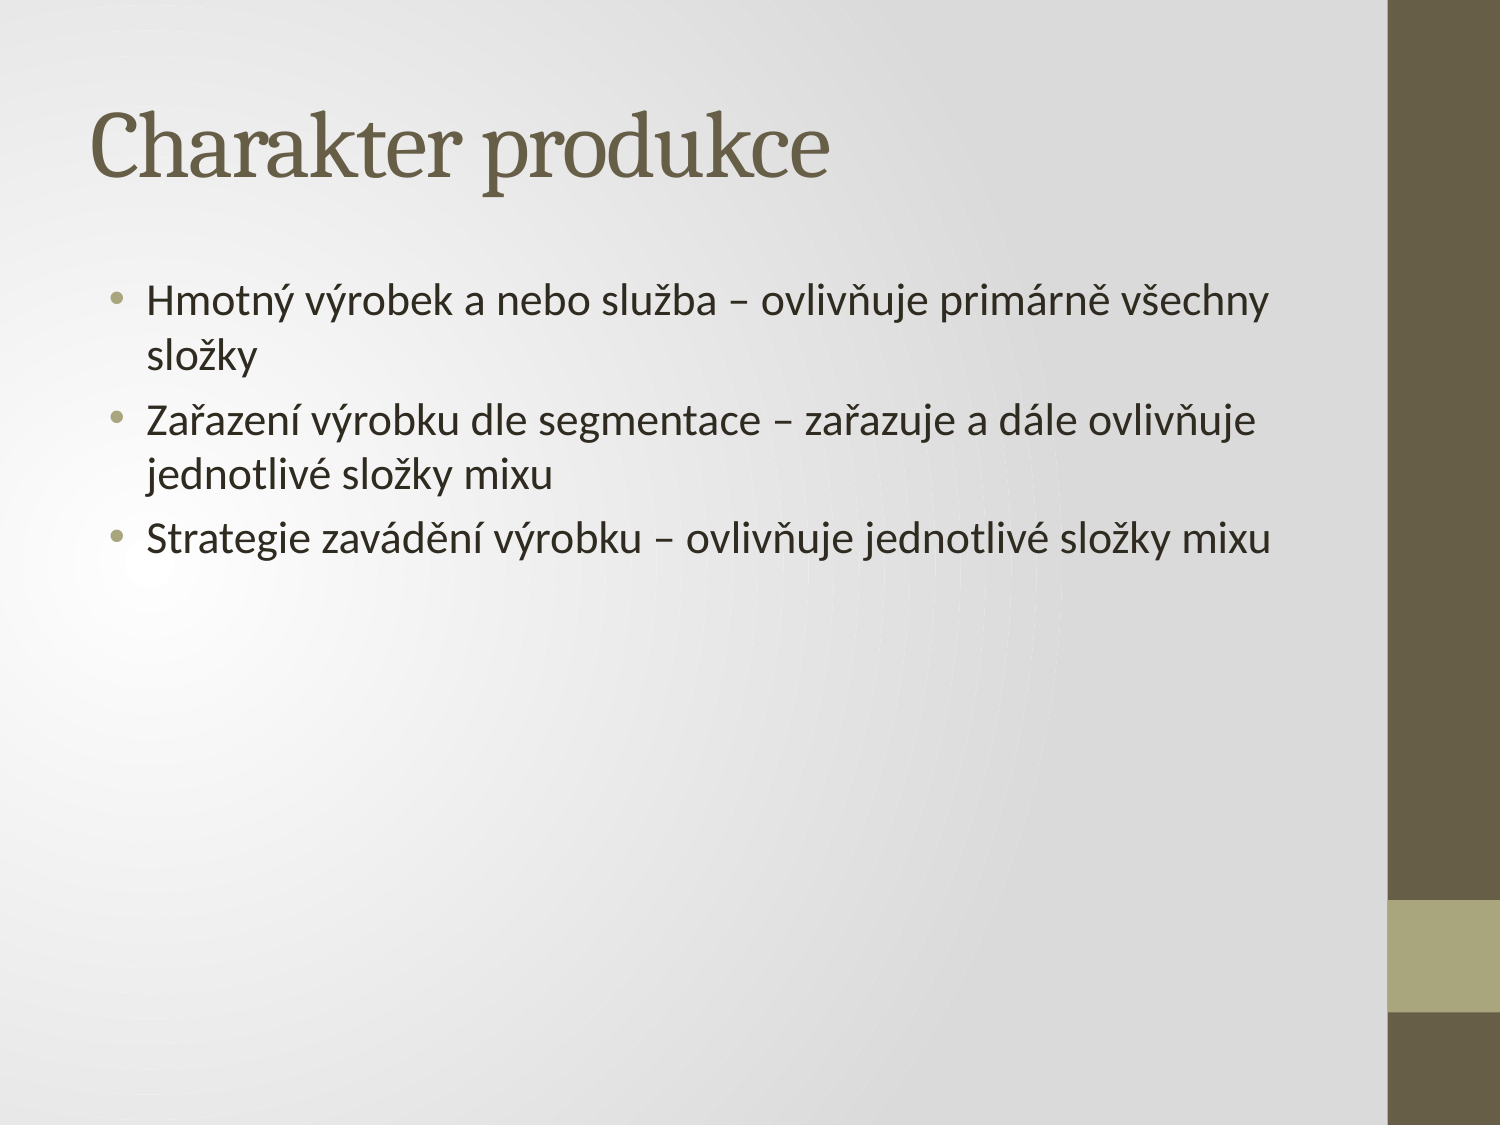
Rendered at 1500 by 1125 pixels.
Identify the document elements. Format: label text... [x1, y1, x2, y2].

list Hmotný výrobek a nebo služba – ovlivňuje primárně všechny složky Zařazení výrobku dle segmentace – zařazuje a dále ovlivňuje jednotlivé složky mixu Strategie zavádění výrobku – ovlivňuje jednotlivé složky mixu [75, 262, 1325, 1050]
title Charakter produkce [75, 45, 1325, 233]
